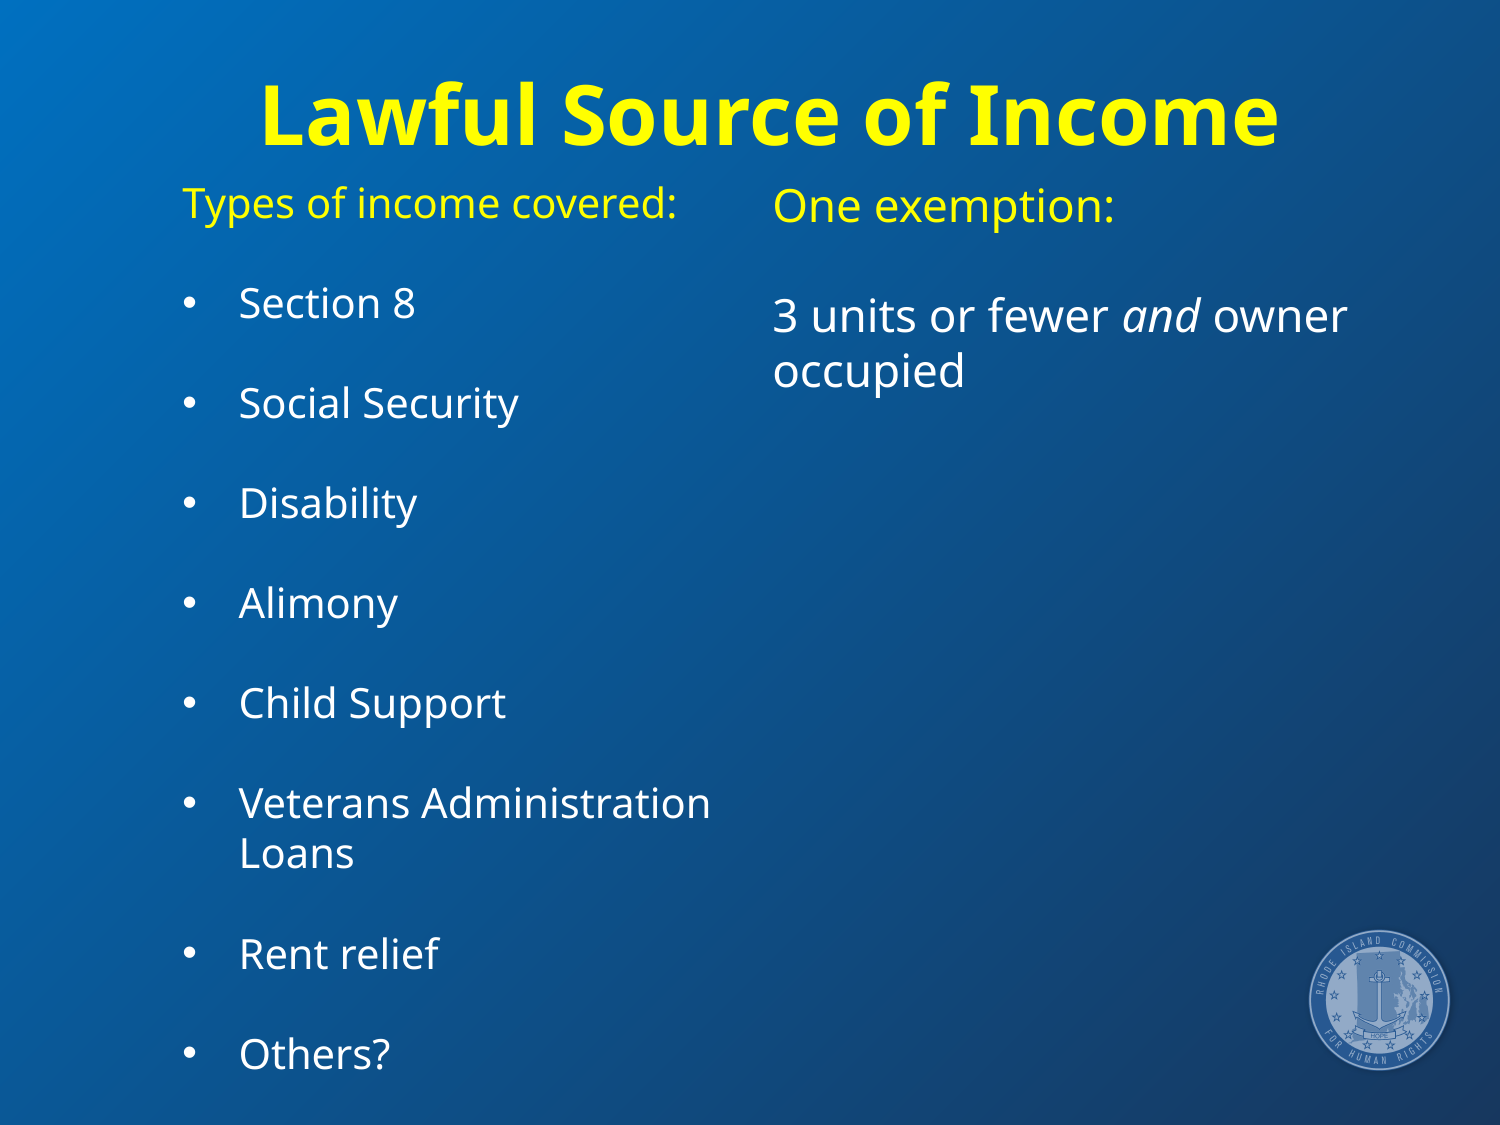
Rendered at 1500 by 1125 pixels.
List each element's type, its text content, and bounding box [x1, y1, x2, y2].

text_box One exemption: 3 units or fewer and owner occupied [757, 169, 1412, 405]
text_box Types of income covered: Section 8 Social Security Disability Alimony Child Support Veterans Administration Loans Rent relief Others? [167, 169, 750, 1085]
picture [1306, 917, 1454, 1091]
text_box Lawful Source of Income [167, 54, 1374, 215]
